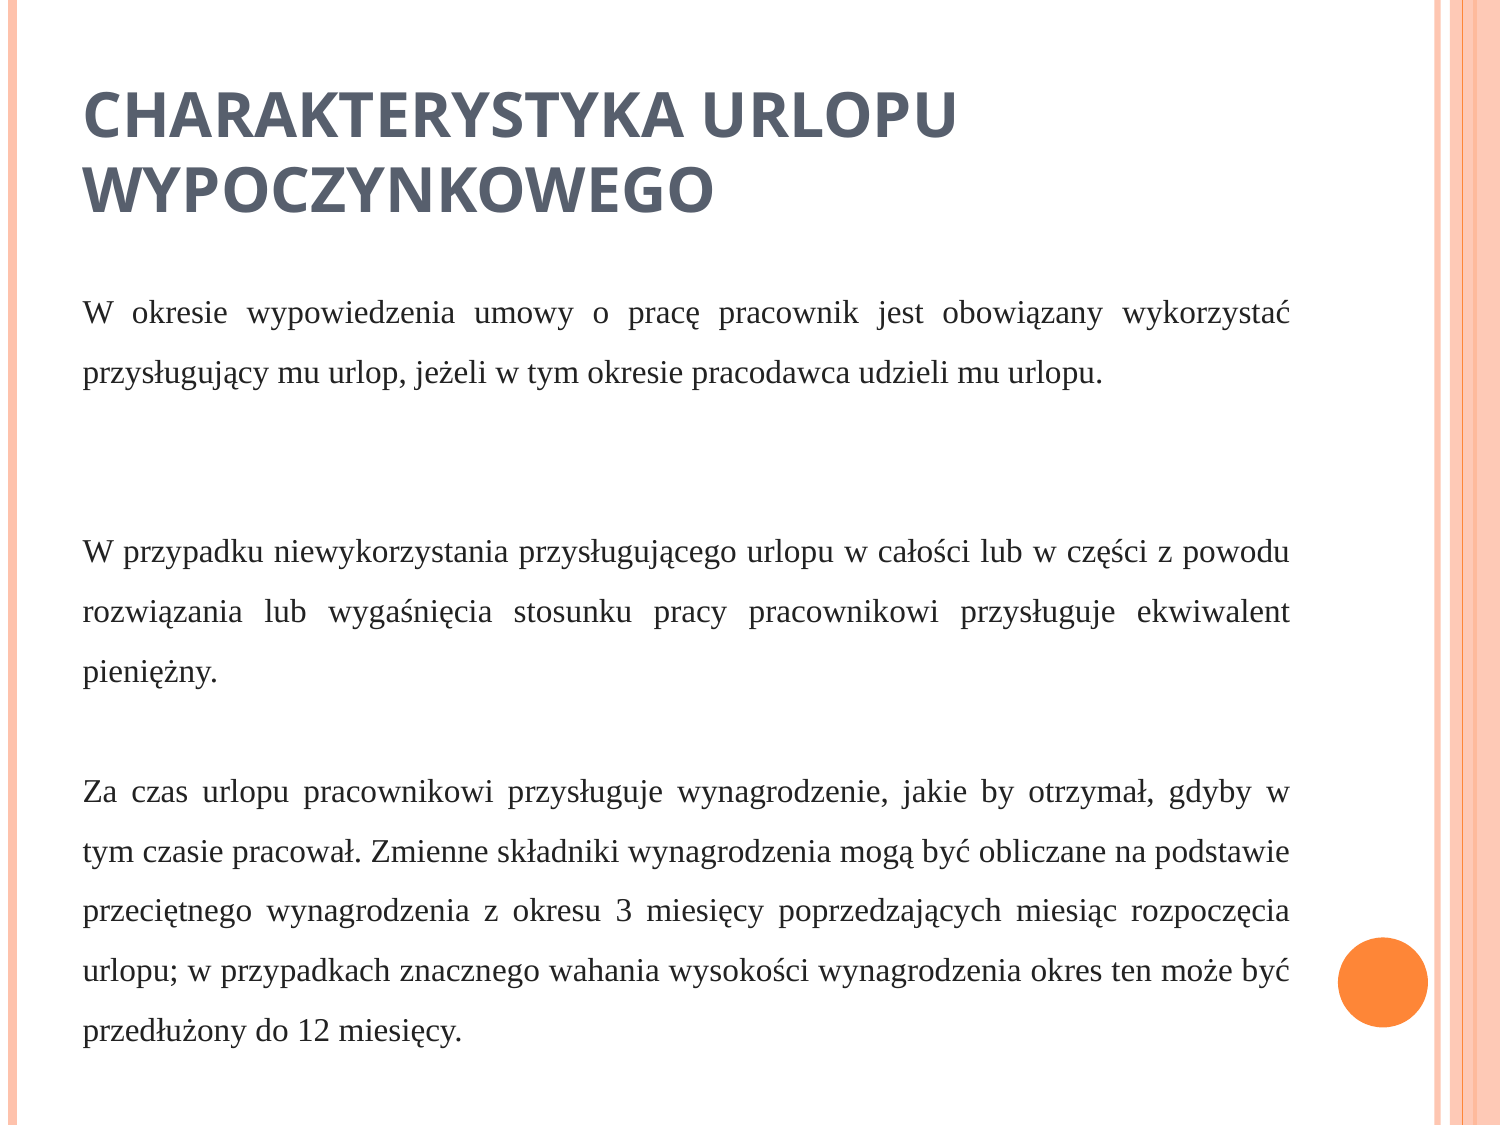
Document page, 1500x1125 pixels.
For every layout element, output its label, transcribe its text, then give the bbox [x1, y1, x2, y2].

list W okresie wypowiedzenia umowy o pracę pracownik jest obowiązany wykorzystać przysługujący mu urlop, jeżeli w tym okresie pracodawca udzieli mu urlopu. W przypadku niewykorzystania przysługującego urlopu w całości lub w części z powodu rozwiązania lub wygaśnięcia stosunku pracy pracownikowi przysługuje ekwiwalent pieniężny. Za czas urlopu pracownikowi przysługuje wynagrodzenie, jakie by otrzymał, gdyby w tym czasie pracował. Zmienne składniki wynagrodzenia mogą być obliczane na podstawie przeciętnego wynagrodzenia z okresu 3 miesięcy poprzedzających miesiąc rozpoczęcia urlopu; w przypadkach znacznego wahania wysokości wynagrodzenia okres ten może być przedłużony do 12 miesięcy. [74, 261, 1301, 1063]
title Charakterystyka urlopu wypoczynkowego [74, 44, 1301, 234]
